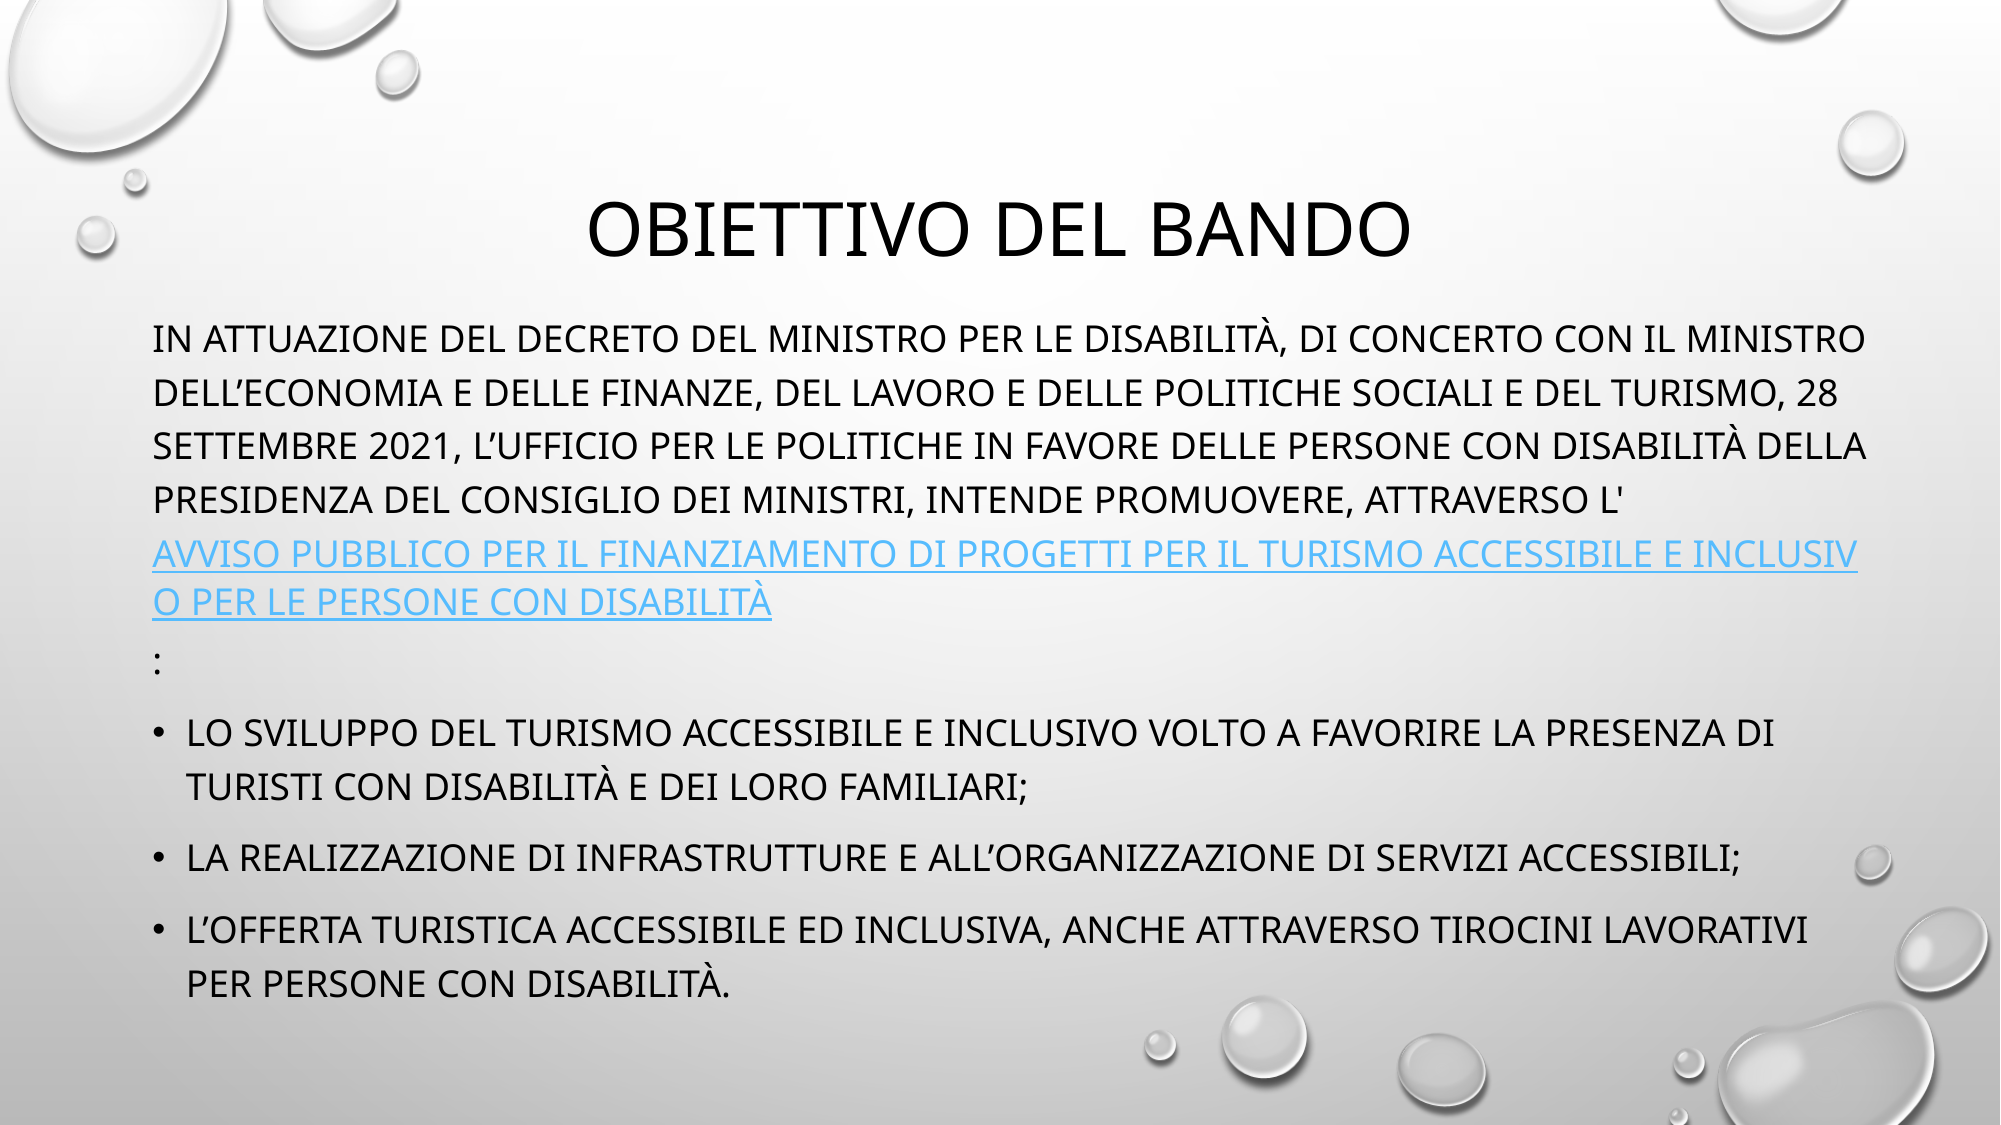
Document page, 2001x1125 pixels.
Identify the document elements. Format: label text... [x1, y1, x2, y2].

list In attuazione del decreto del Ministro per le disabilità, di concerto con il Ministro dell’economia e delle finanze, del lavoro e delle politiche sociali e del turismo, 28 settembre 2021, l’Ufficio per le politiche in favore delle persone con disabilità della Presidenza del Consiglio dei ministri, intende promuovere, attraverso l'Avviso pubblico per il finanziamento di progetti per il turismo accessibile e inclusivo per le persone con disabilità: lo sviluppo del turismo accessibile e inclusivo volto a favorire la presenza di turisti con disabilità e dei loro familiari; la realizzazione di infrastrutture e all’organizzazione di servizi accessibili; l’offerta turistica accessibile ed inclusiva, anche attraverso tirocini lavorativi per persone con disabilità. [137, 299, 1891, 1014]
picture [0, 0, 2000, 1125]
title Obiettivo del bando [149, 101, 1851, 299]
